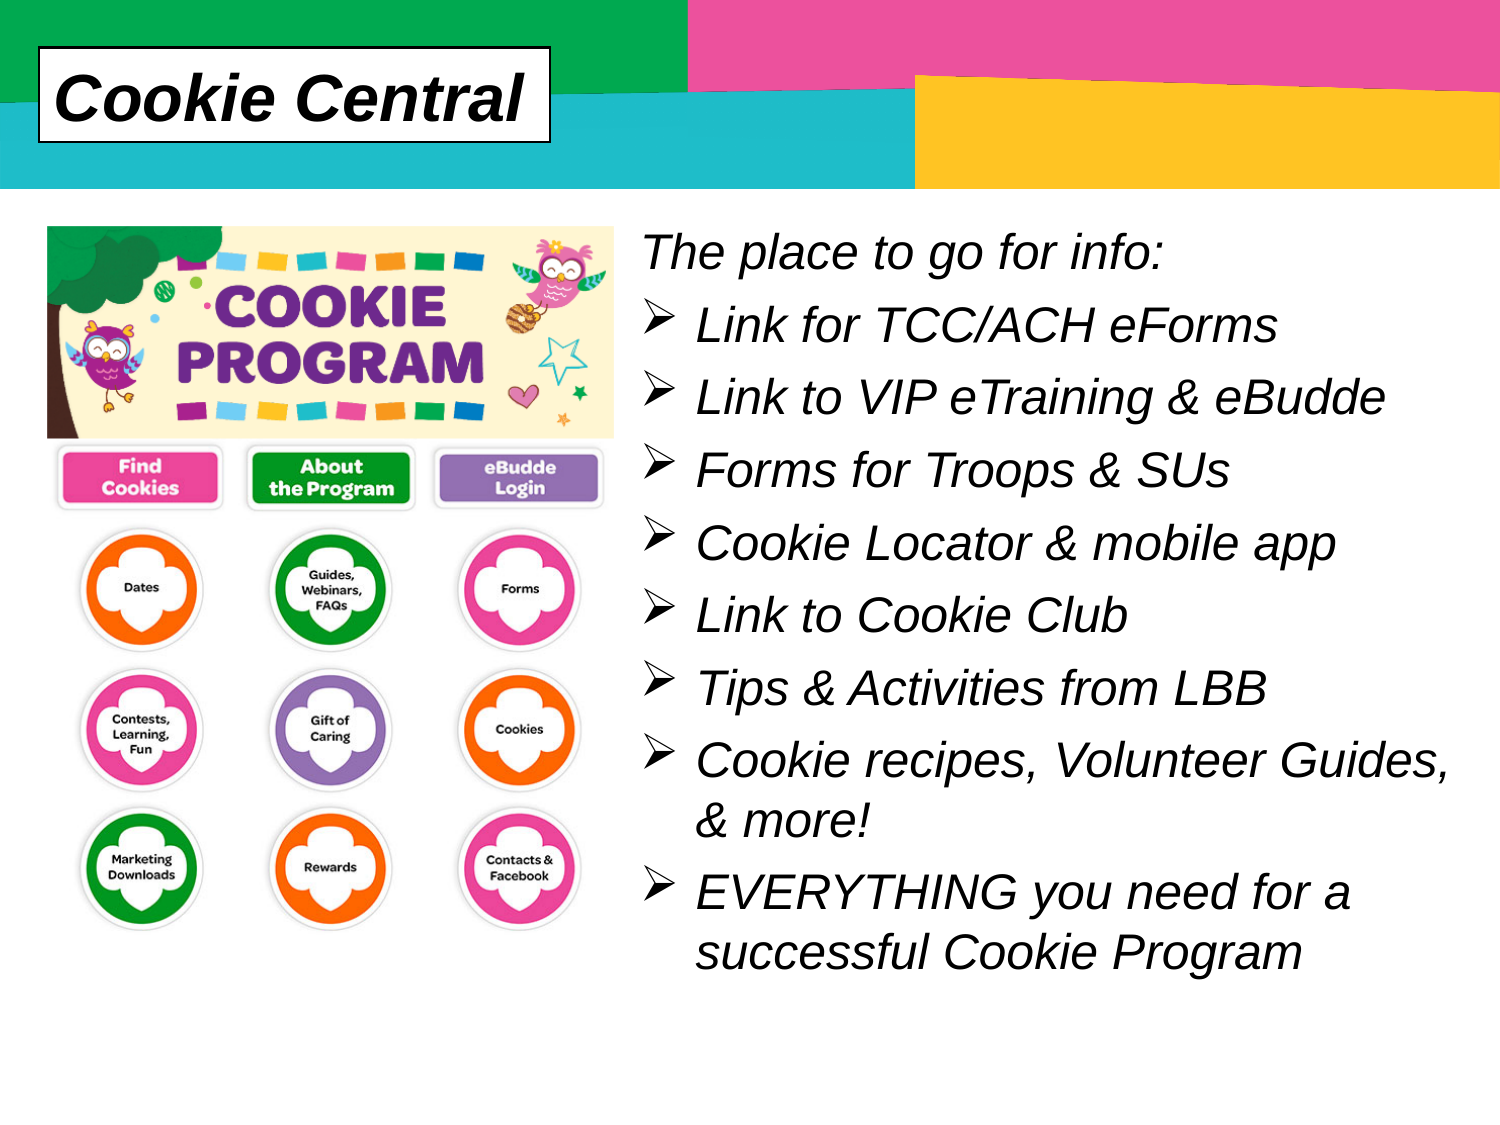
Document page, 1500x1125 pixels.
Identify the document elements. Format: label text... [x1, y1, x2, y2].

picture [33, 212, 625, 935]
picture [0, 0, 1500, 189]
text_box The place to go for info: Link for TCC/ACH eForms Link to VIP eTraining & eBudde Forms for Troops & SUs Cookie Locator & mobile app Link to Cookie Club Tips & Activities from LBB Cookie recipes, Volunteer Guides, & more! EVERYTHING you need for a successful Cookie Program [624, 212, 1475, 988]
